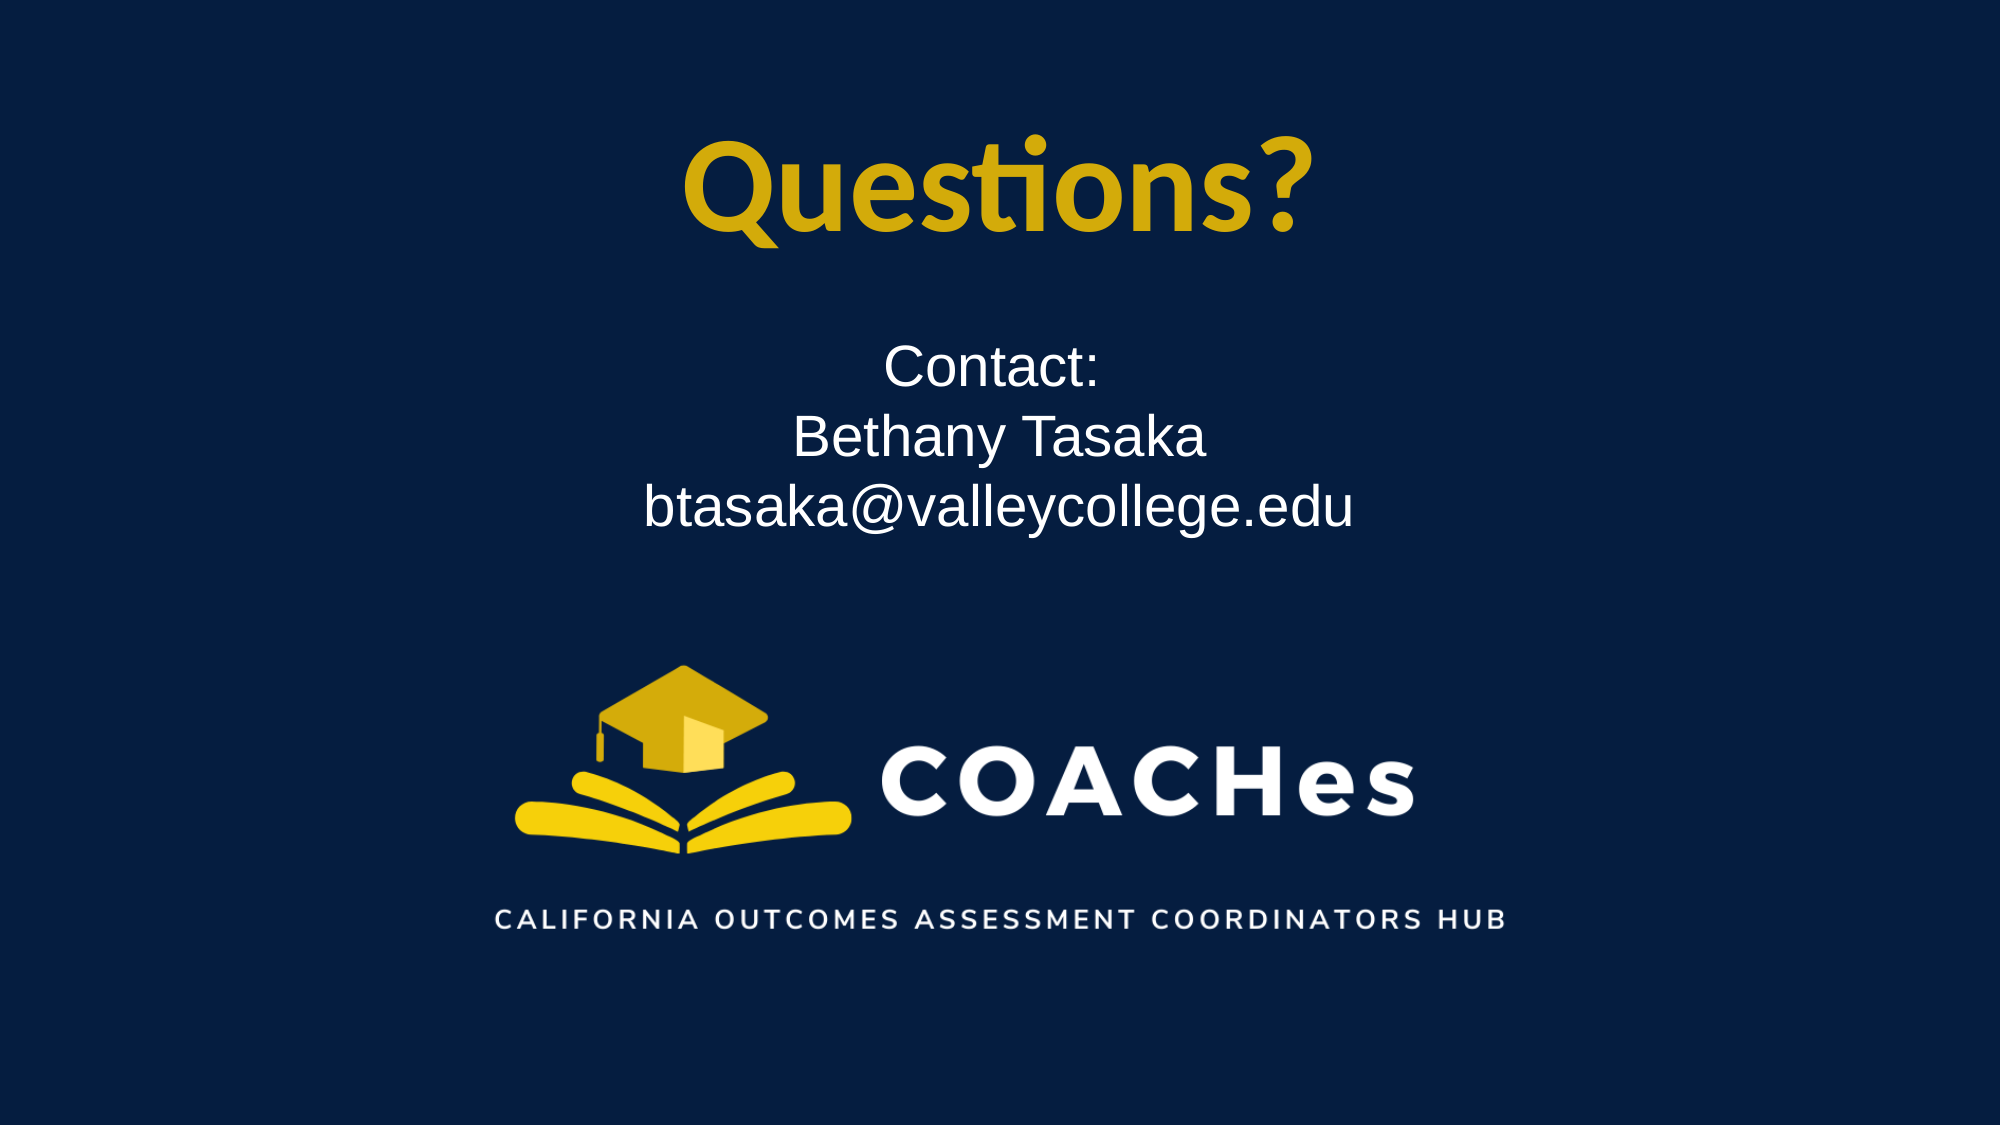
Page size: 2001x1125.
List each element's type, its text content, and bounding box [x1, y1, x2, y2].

text_box Contact: Bethany Tasaka btasaka@valleycollege.edu [500, 320, 1500, 546]
text_box Questions? [666, 86, 1334, 267]
picture [444, 562, 1555, 1039]
